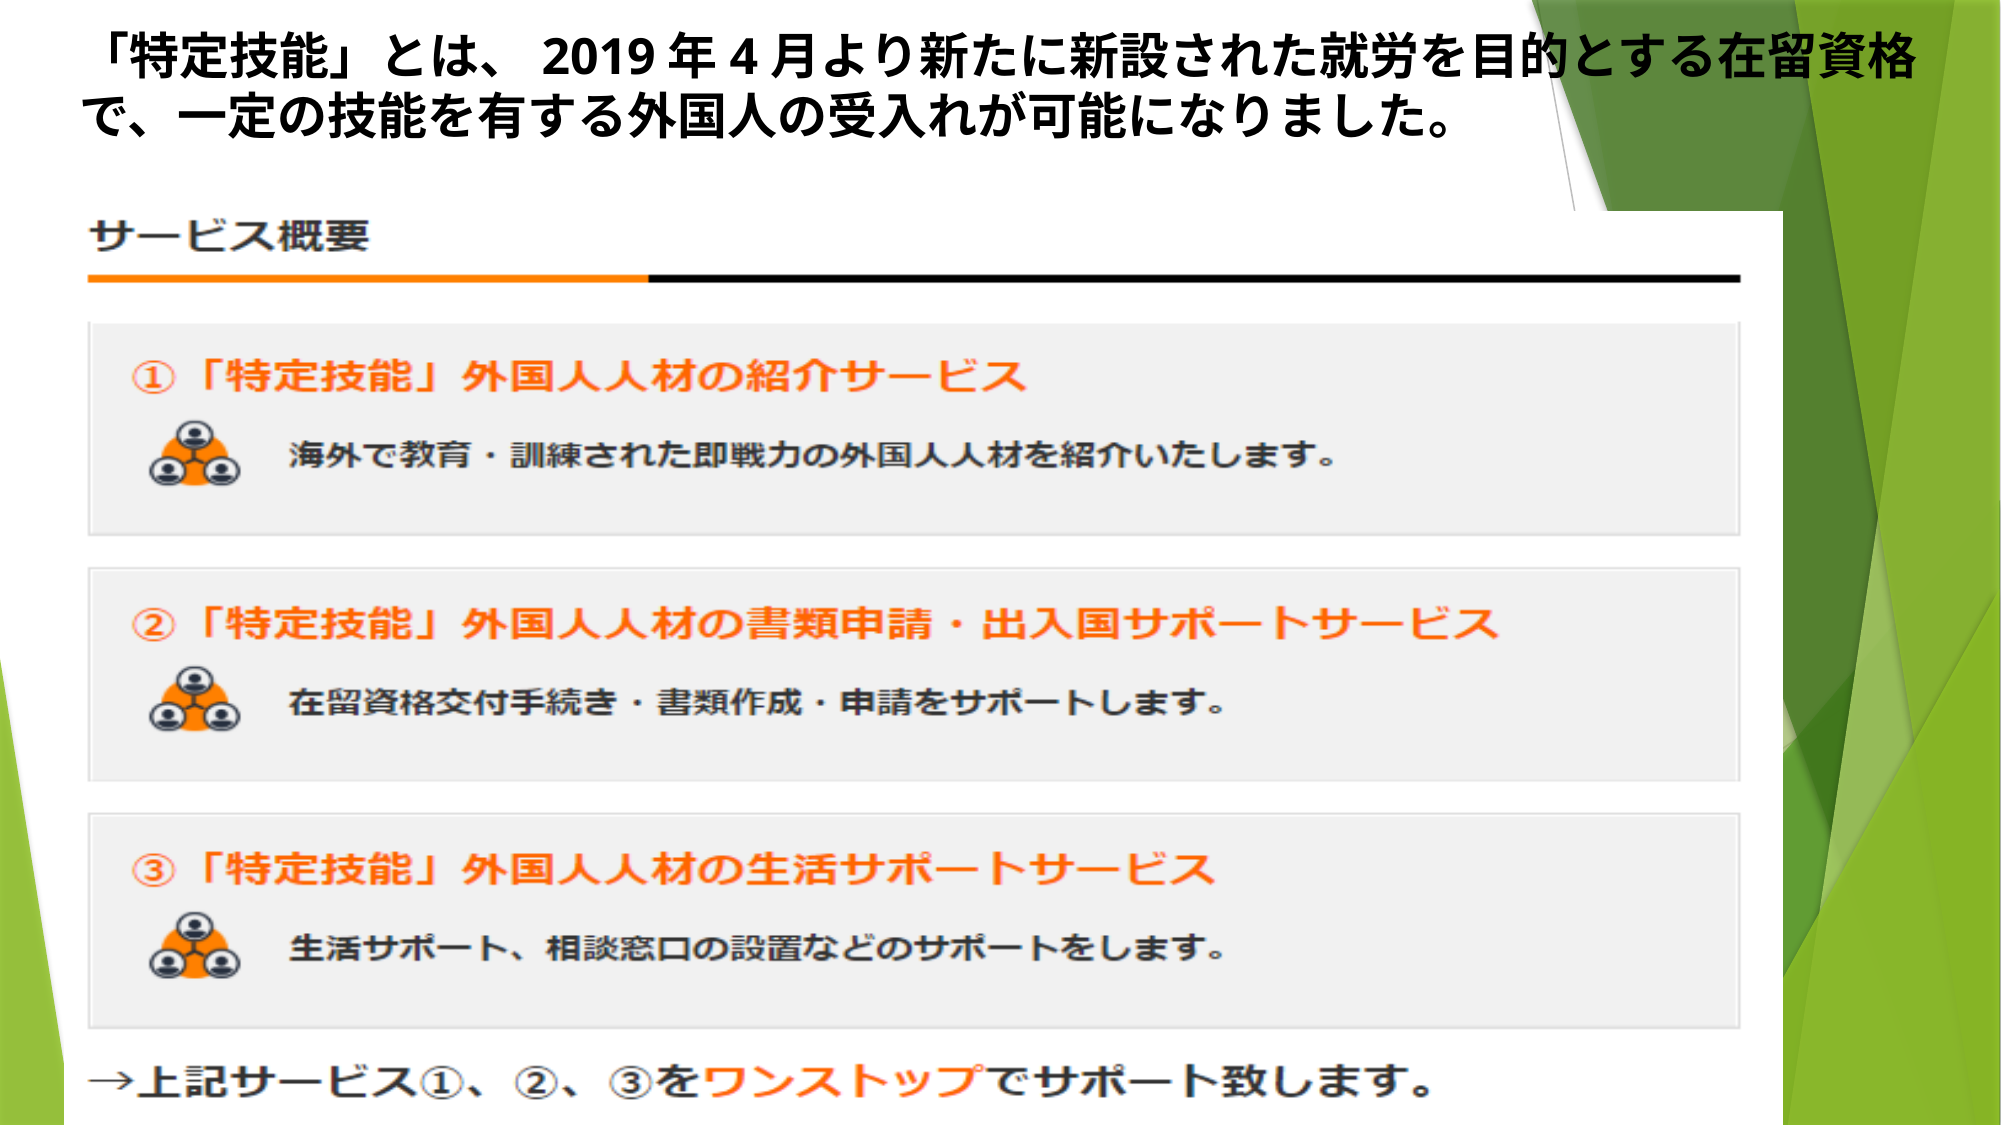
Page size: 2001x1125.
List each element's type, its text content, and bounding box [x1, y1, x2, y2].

title 「特定技能」とは、2019年4月より新たに新設された就労を目的とする在留資格で、一定の技能を有する外国人の受入れが可能になりました。 [64, 17, 1936, 235]
picture [64, 211, 1783, 1125]
